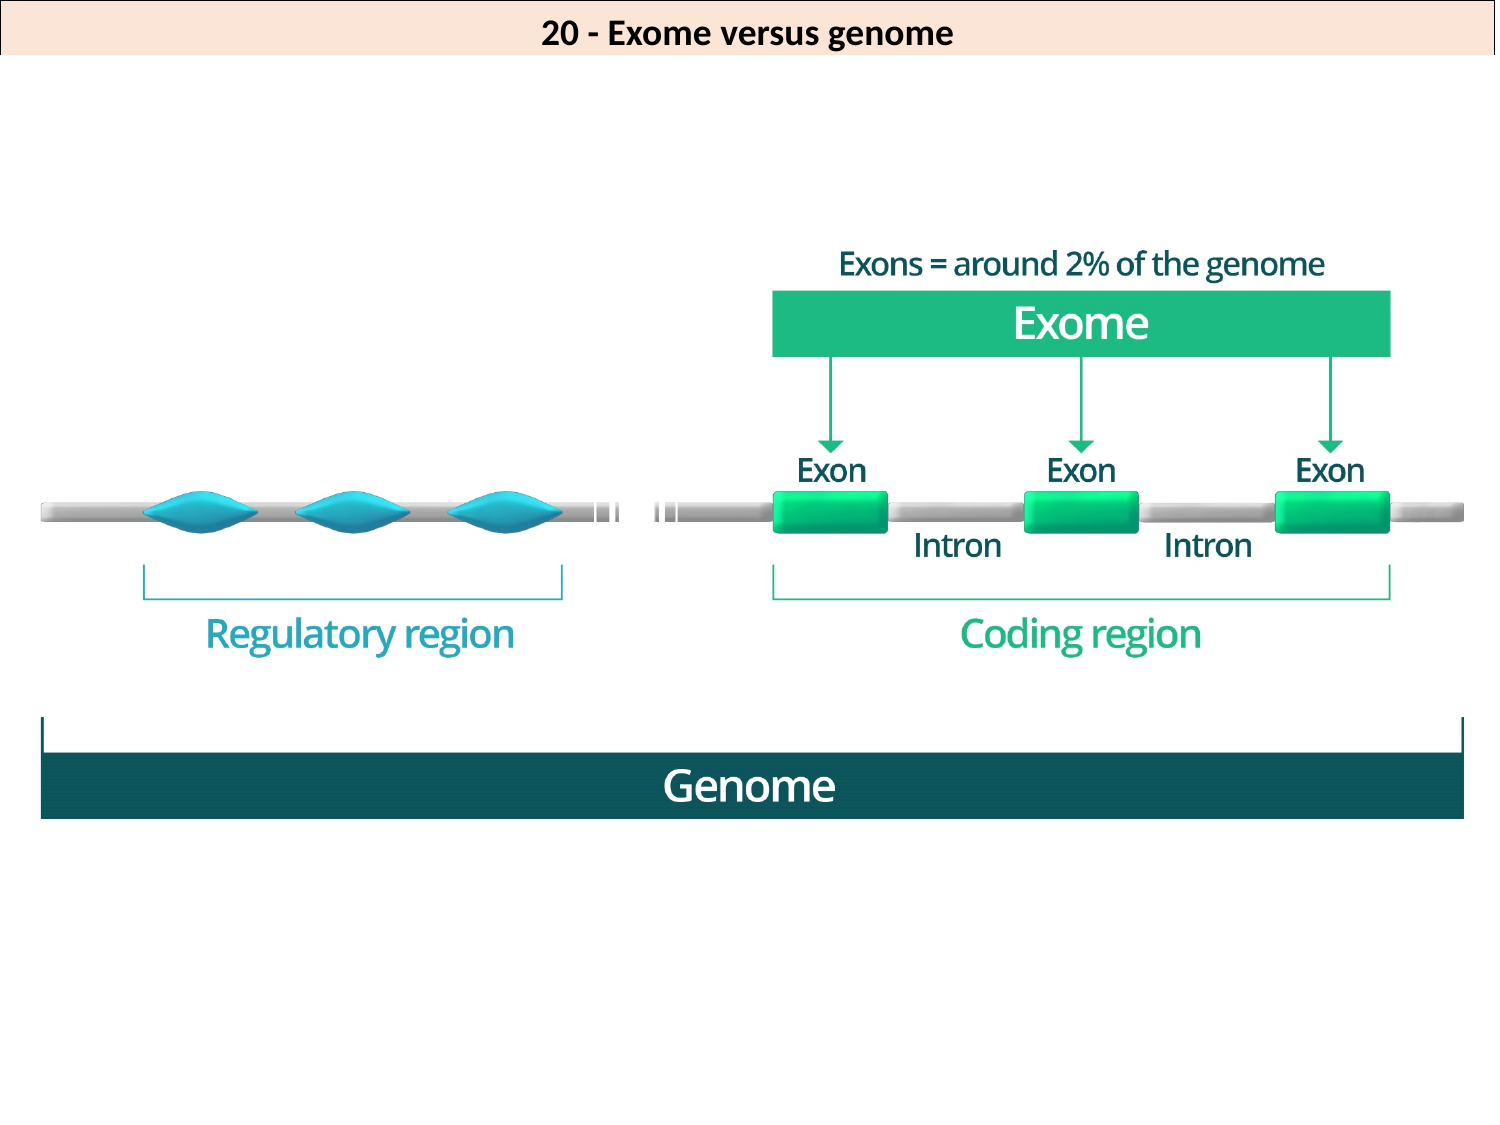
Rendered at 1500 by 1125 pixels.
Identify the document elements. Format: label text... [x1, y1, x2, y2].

text_box 20 - Exome versus genome [0, 0, 1495, 55]
picture [0, 55, 1500, 1125]
